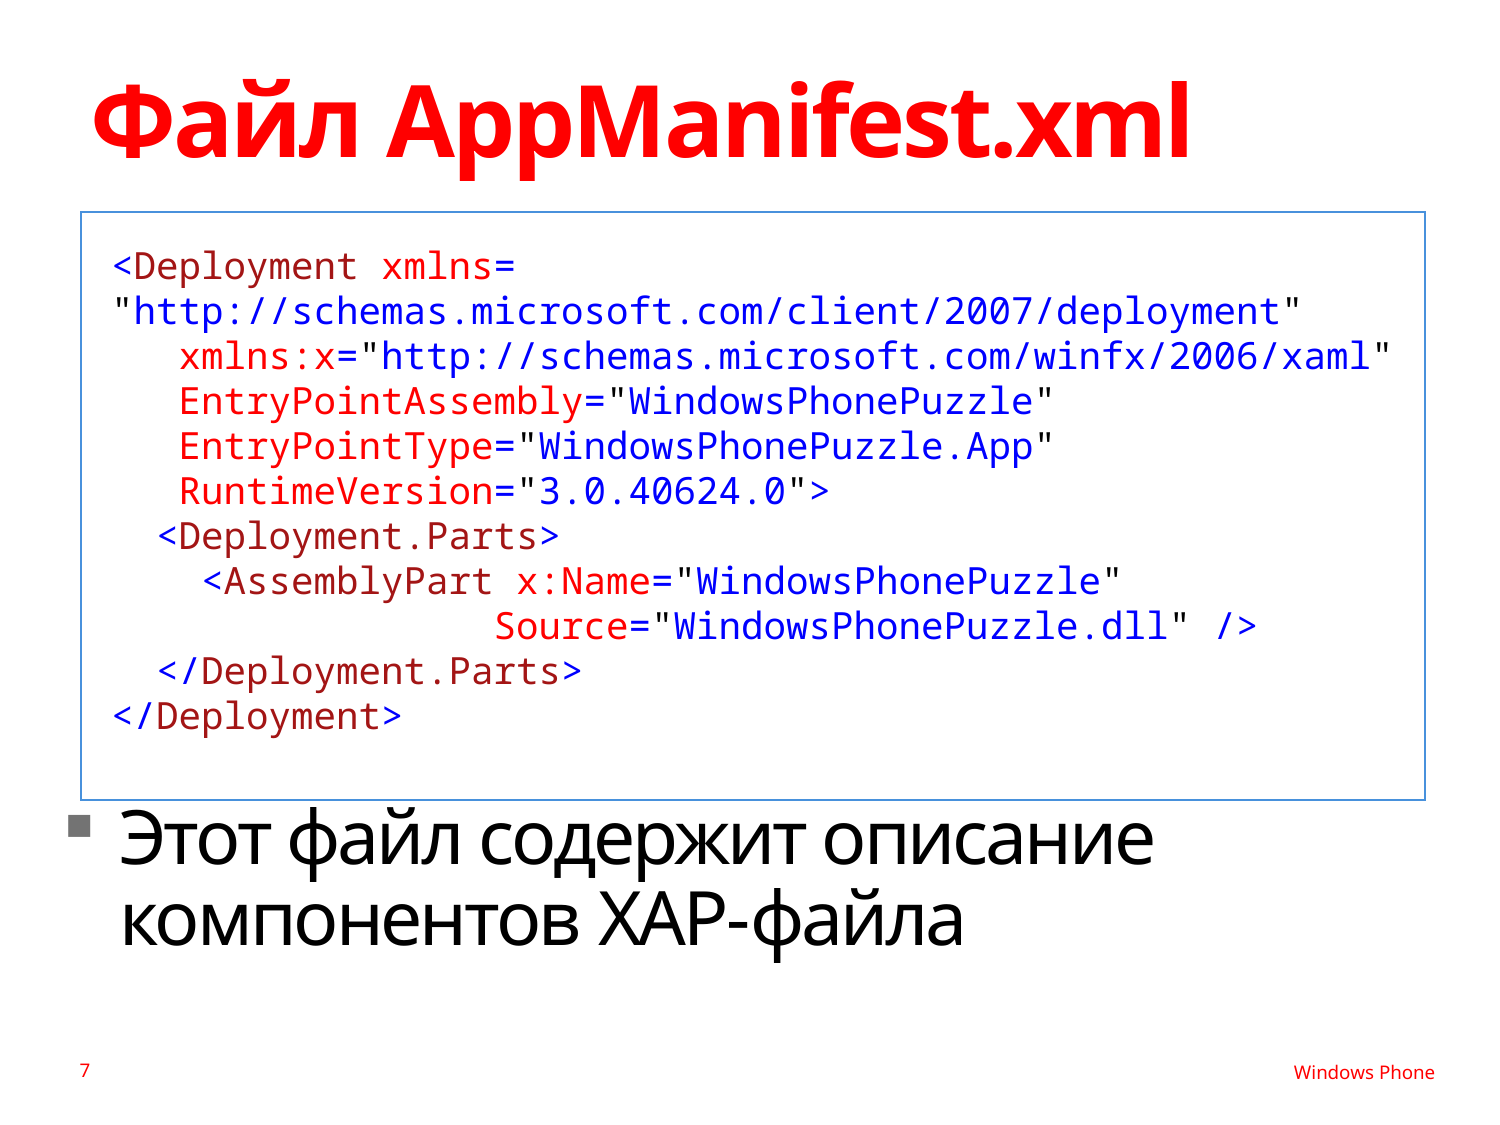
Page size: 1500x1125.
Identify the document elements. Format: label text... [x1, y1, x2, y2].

list Этот файл содержит описание компонентов XAP-файла [62, 800, 1435, 1004]
text_box <Deployment xmlns= "http://schemas.microsoft.com/client/2007/deployment" xmlns:x="http://schemas.microsoft.com/winfx/2006/xaml" EntryPointAssembly="WindowsPhonePuzzle" EntryPointType="WindowsPhonePuzzle.App" RuntimeVersion="3.0.40624.0"> <Deployment.Parts> <AssemblyPart x:Name="WindowsPhonePuzzle" Source="WindowsPhonePuzzle.dll" /> </Deployment.Parts> </Deployment> [81, 212, 1425, 800]
slide_number 7 [0, 1053, 91, 1091]
title Файл AppManifest.xml [90, 70, 1463, 180]
